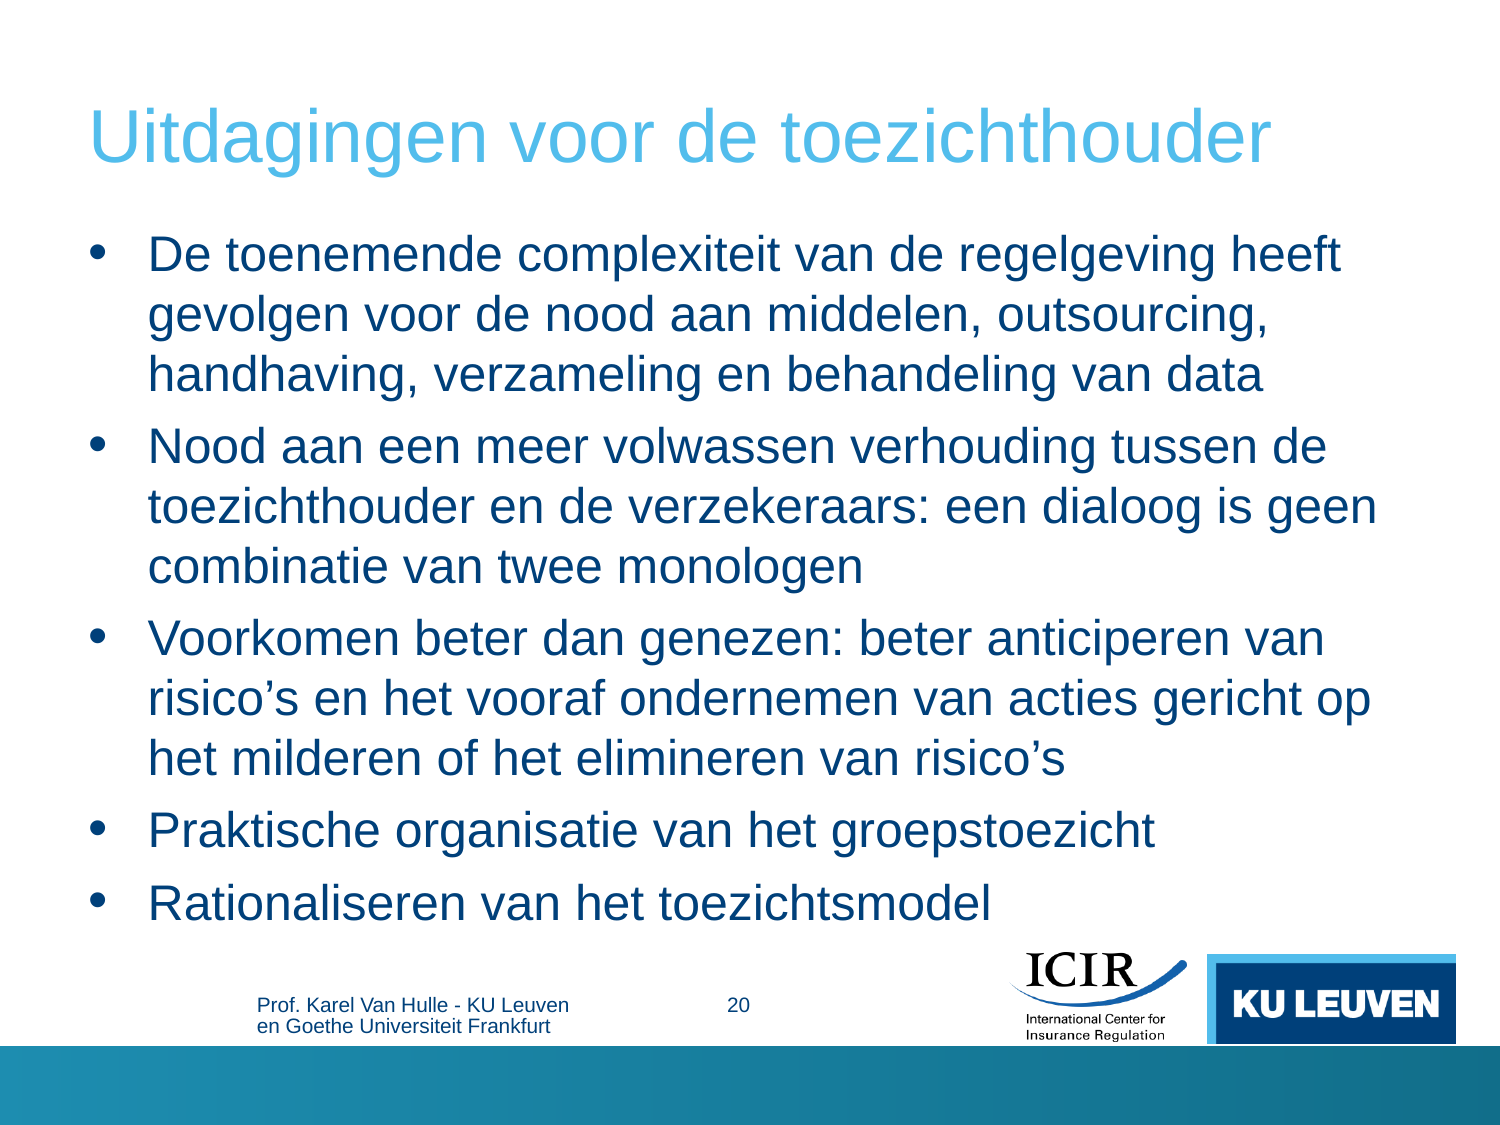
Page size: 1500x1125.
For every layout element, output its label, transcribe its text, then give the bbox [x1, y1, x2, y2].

picture [1207, 954, 1456, 1044]
footer Prof. Karel Van Hulle - KU Leuven en Goethe Universiteit Frankfurt [256, 992, 582, 1040]
picture [1009, 952, 1187, 1042]
title Uitdagingen voor de toezichthouder [88, 29, 1456, 178]
slide_number 20 [596, 992, 750, 1040]
list De toenemende complexiteit van de regelgeving heeft gevolgen voor de nood aan middelen, outsourcing, handhaving, verzameling en behandeling van data Nood aan een meer volwassen verhouding tussen de toezichthouder en de verzekeraars: een dialoog is geen combinatie van twee monologen Voorkomen beter dan genezen: beter anticiperen van risico’s en het vooraf ondernemen van acties gericht op het milderen of het elimineren van risico’s Praktische organisatie van het groepstoezicht Rationaliseren van het toezichtsmodel [88, 221, 1456, 948]
